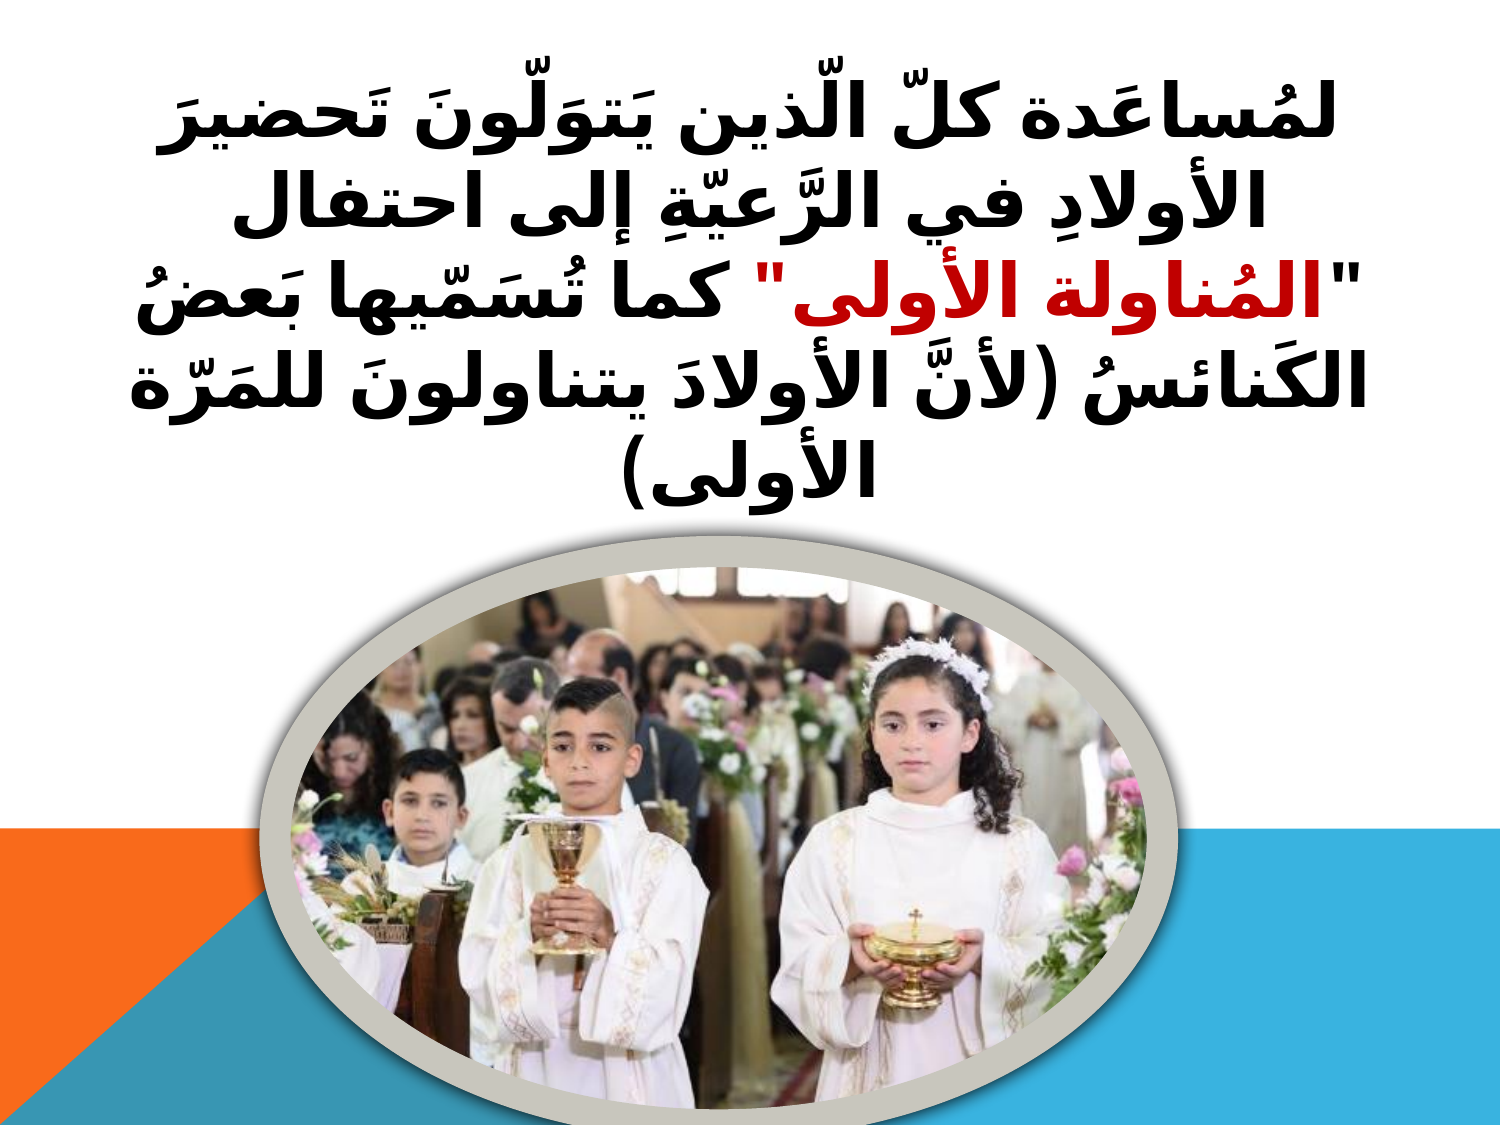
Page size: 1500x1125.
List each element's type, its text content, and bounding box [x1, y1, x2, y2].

picture [274, 551, 1163, 1125]
text_box لمُساعَدة كلّ الّذين يَتوَلّونَ تَحضيرَ الأولادِ في الرَّعيّةِ إلى احتفال "المُناولة الأولى" كما تُسَمّيها بَعضُ الكَنائسُ (لأنَّ الأولادَ يتناولونَ للمَرّة الأولى) [62, 12, 1438, 563]
